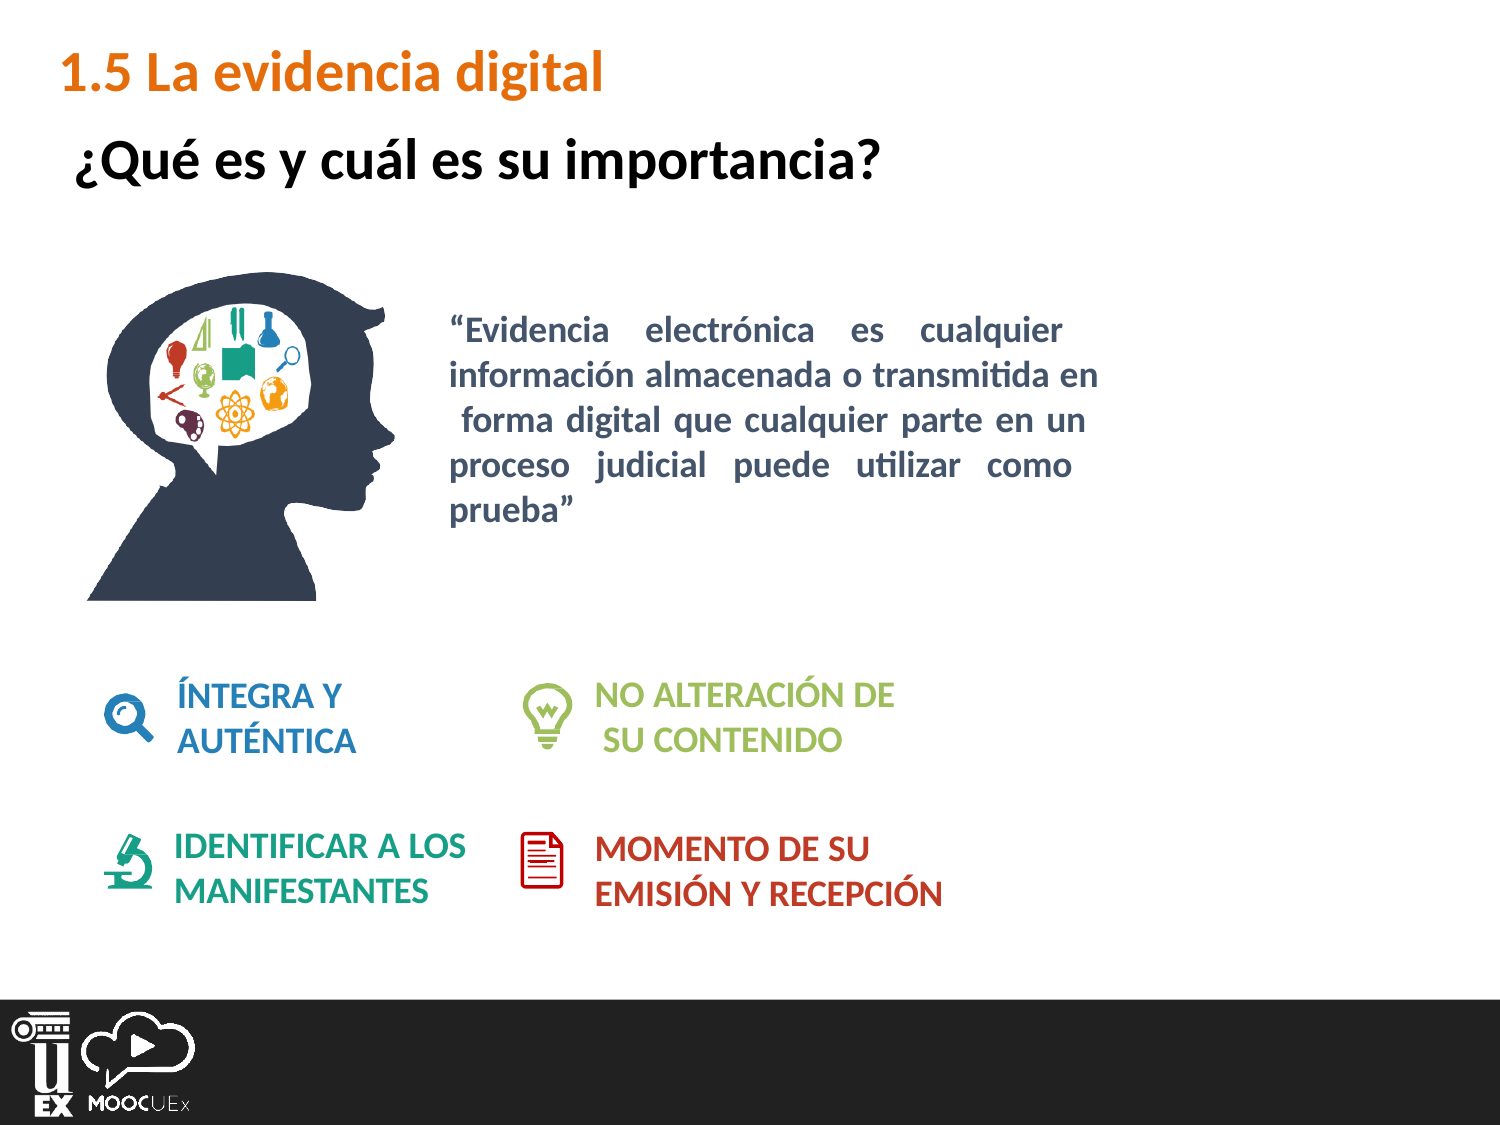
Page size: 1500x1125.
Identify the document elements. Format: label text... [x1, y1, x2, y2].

text_box [104, 693, 154, 743]
text_box ÍNTEGRA Y AUTÉNTICA [175, 669, 447, 762]
text_box [537, 736, 558, 742]
text_box [522, 683, 573, 734]
text_box [520, 831, 564, 889]
text_box “Evidencia electrónica es cualquier información almacenada o transmitida en forma digital que cualquier parte en un proceso judicial puede utilizar como prueba” [446, 303, 1100, 531]
text_box MOMENTO DE SU EMISIÓN Y RECEPCIÓN [592, 822, 949, 915]
text_box [86, 272, 395, 601]
text_box [104, 833, 153, 889]
text_box [541, 743, 554, 750]
title 1.5 La evidencia digital ¿Qué es y cuál es su importancia? [56, 5, 1113, 221]
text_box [0, 991, 1500, 1125]
text_box NO ALTERACIÓN DE SU CONTENIDO [592, 667, 902, 760]
text_box IDENTIFICAR A LOS MANIFESTANTES [171, 818, 559, 911]
